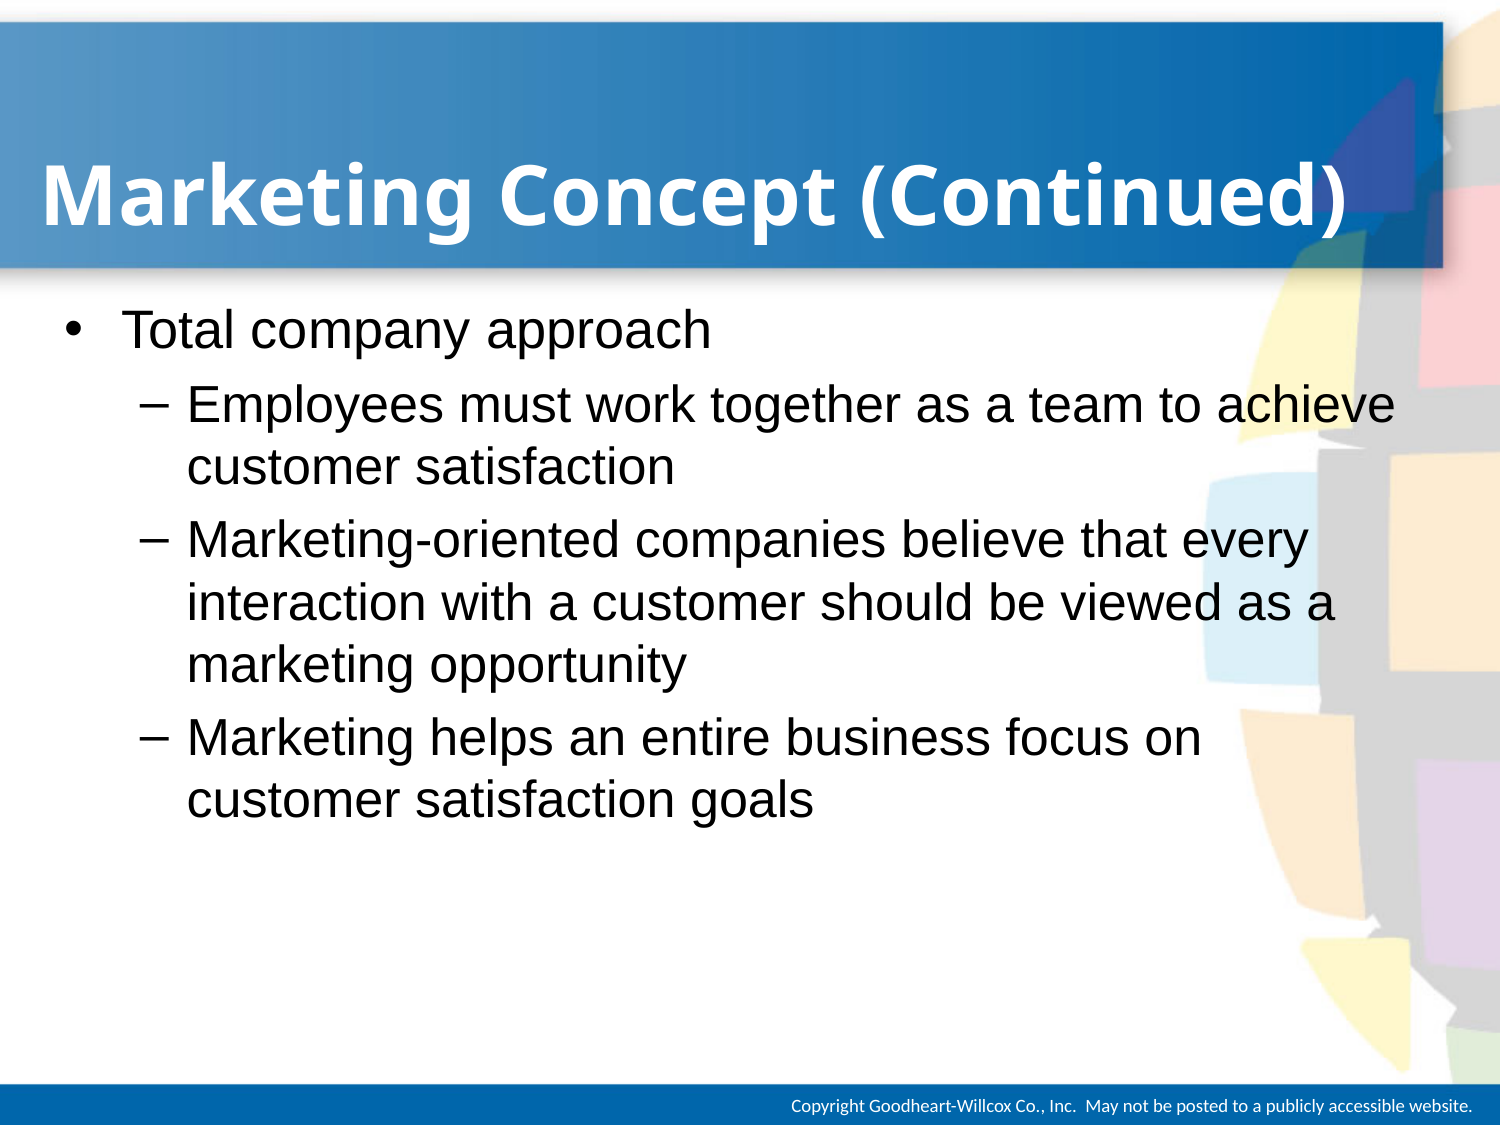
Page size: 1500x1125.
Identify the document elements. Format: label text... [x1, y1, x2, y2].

title Marketing Concept (Continued) [24, 37, 1426, 251]
picture [0, 0, 1500, 1125]
list Total company approach Employees must work together as a team to achieve customer satisfaction Marketing-oriented companies believe that every interaction with a customer should be viewed as a marketing opportunity Marketing helps an entire business focus on customer satisfaction goals [50, 287, 1438, 1075]
